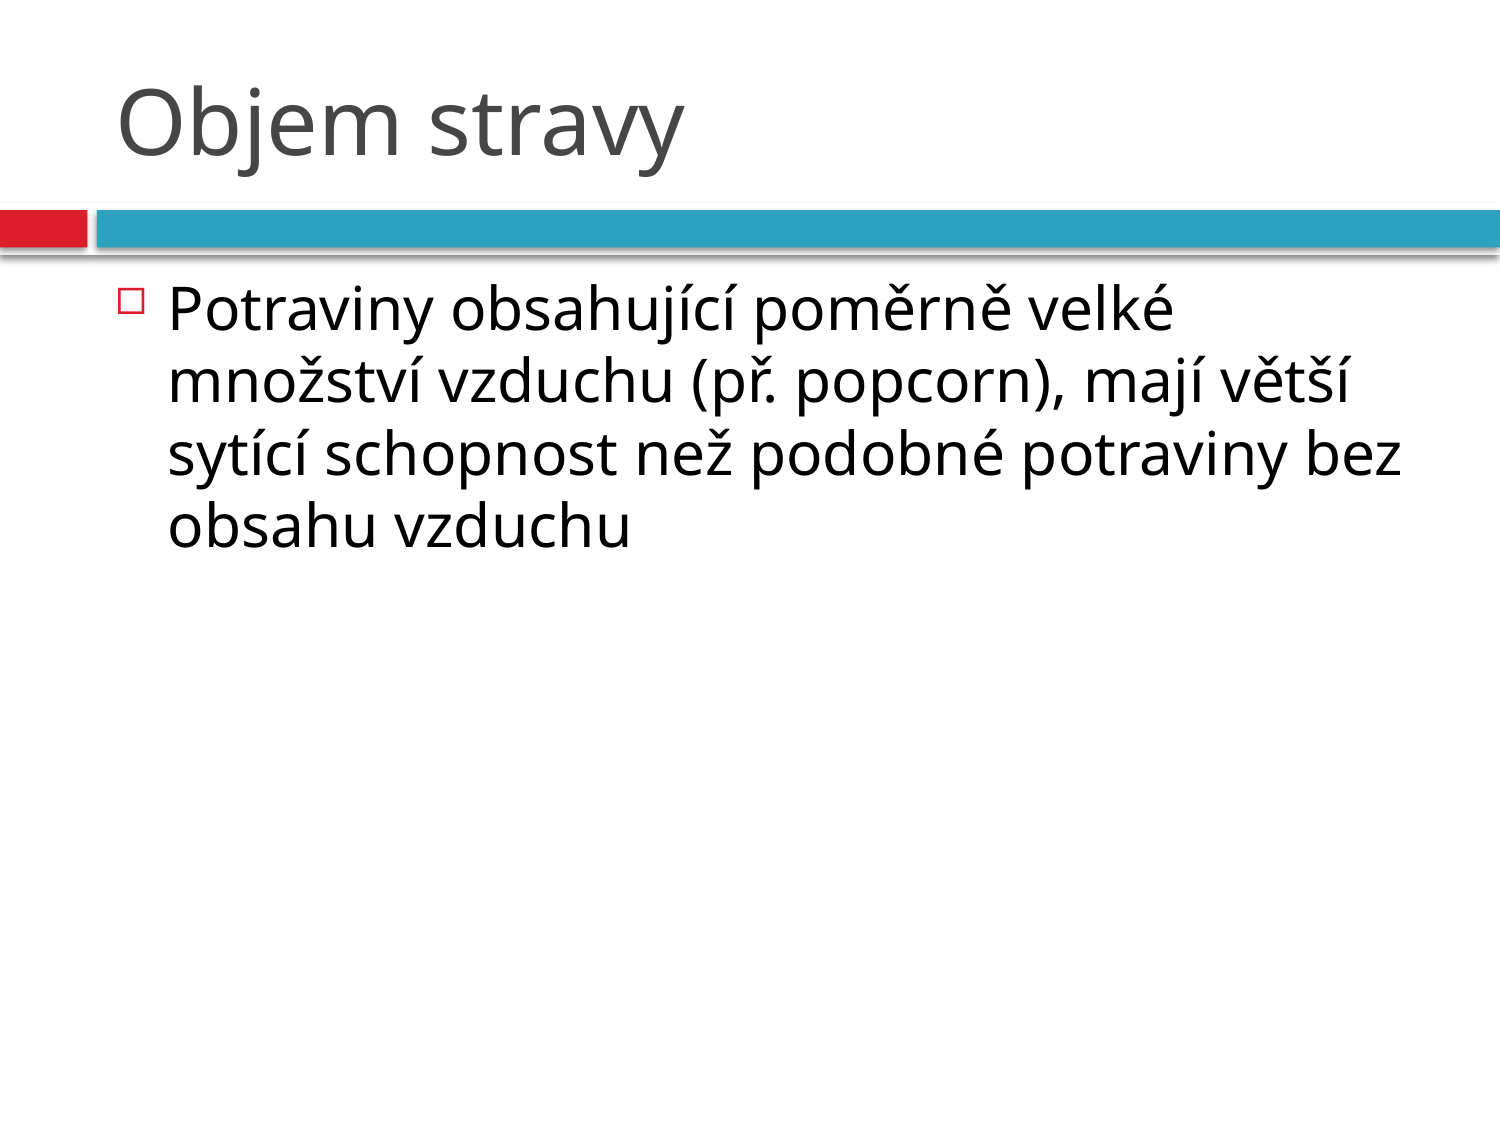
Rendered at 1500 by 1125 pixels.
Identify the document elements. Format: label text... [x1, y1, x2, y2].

title Objem stravy [100, 37, 1438, 200]
list Potraviny obsahující poměrně velké množství vzduchu (př. popcorn), mají větší sytící schopnost než podobné potraviny bez obsahu vzduchu [100, 262, 1438, 1000]
